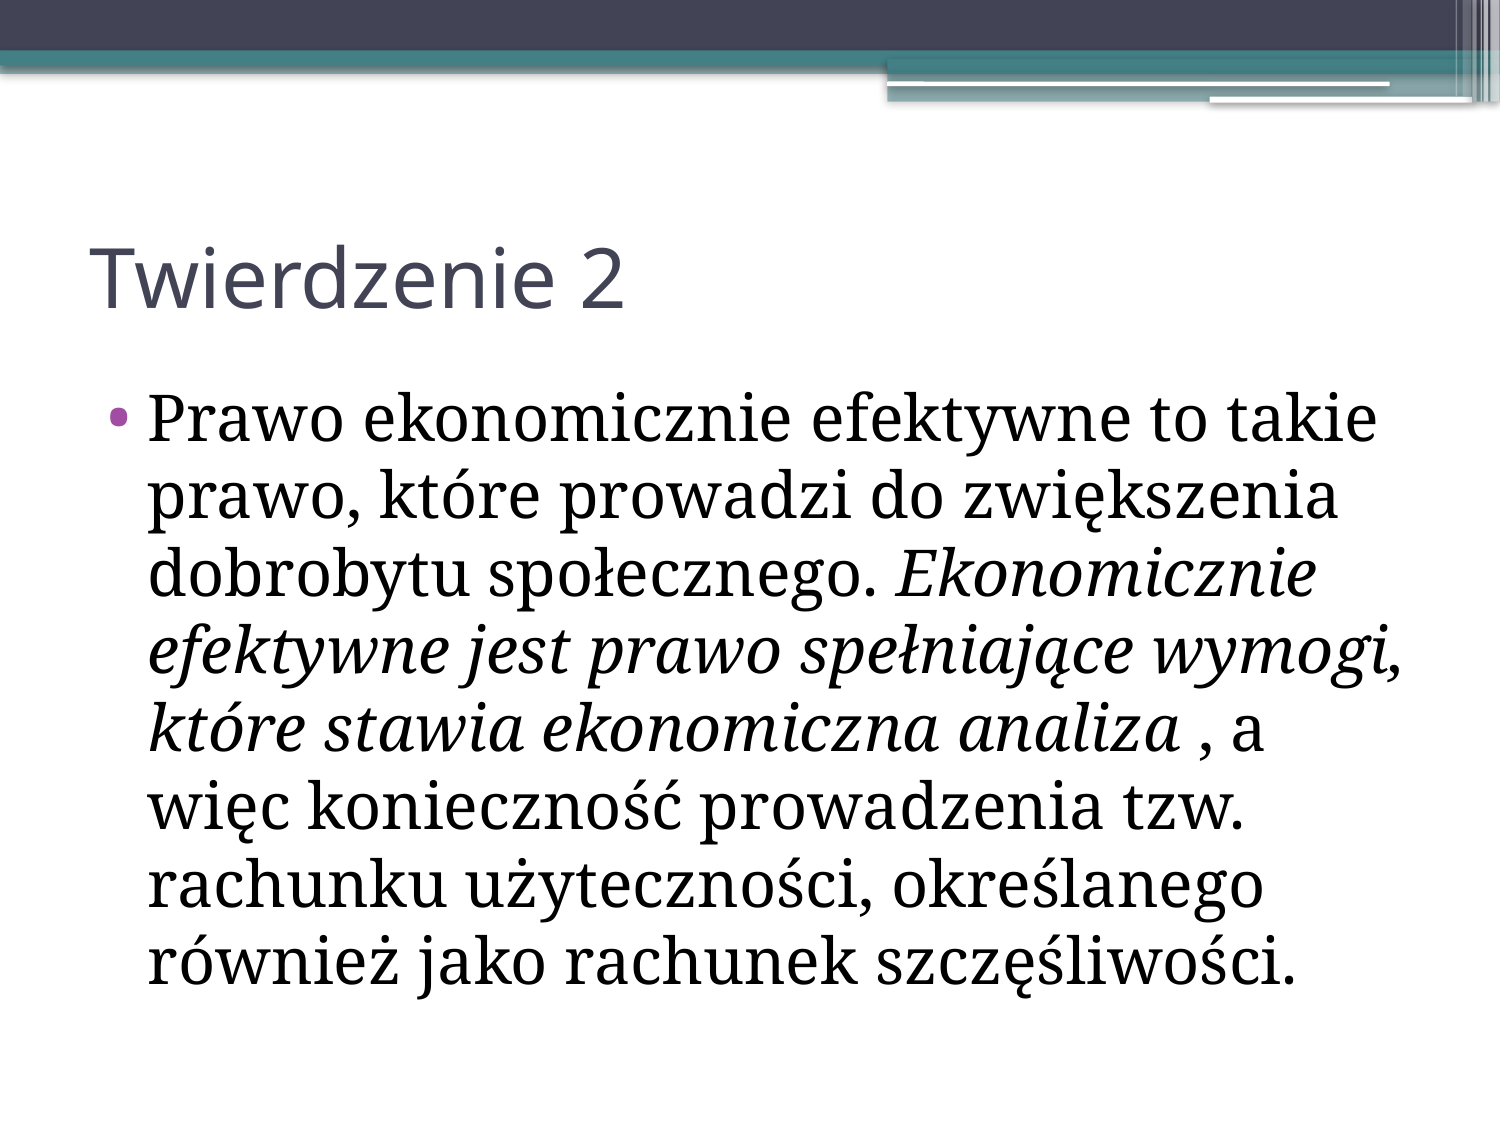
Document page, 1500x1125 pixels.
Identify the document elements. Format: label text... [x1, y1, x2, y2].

title Twierdzenie 2 [75, 187, 1425, 363]
list Prawo ekonomicznie efektywne to takie prawo, które prowadzi do zwiększenia dobrobytu społecznego. Ekonomicznie efektywne jest prawo spełniające wymogi, które stawia ekonomiczna analiza , a więc konieczność prowadzenia tzw. rachunku użyteczności, określanego również jako rachunek szczęśliwości. [75, 368, 1425, 1079]
